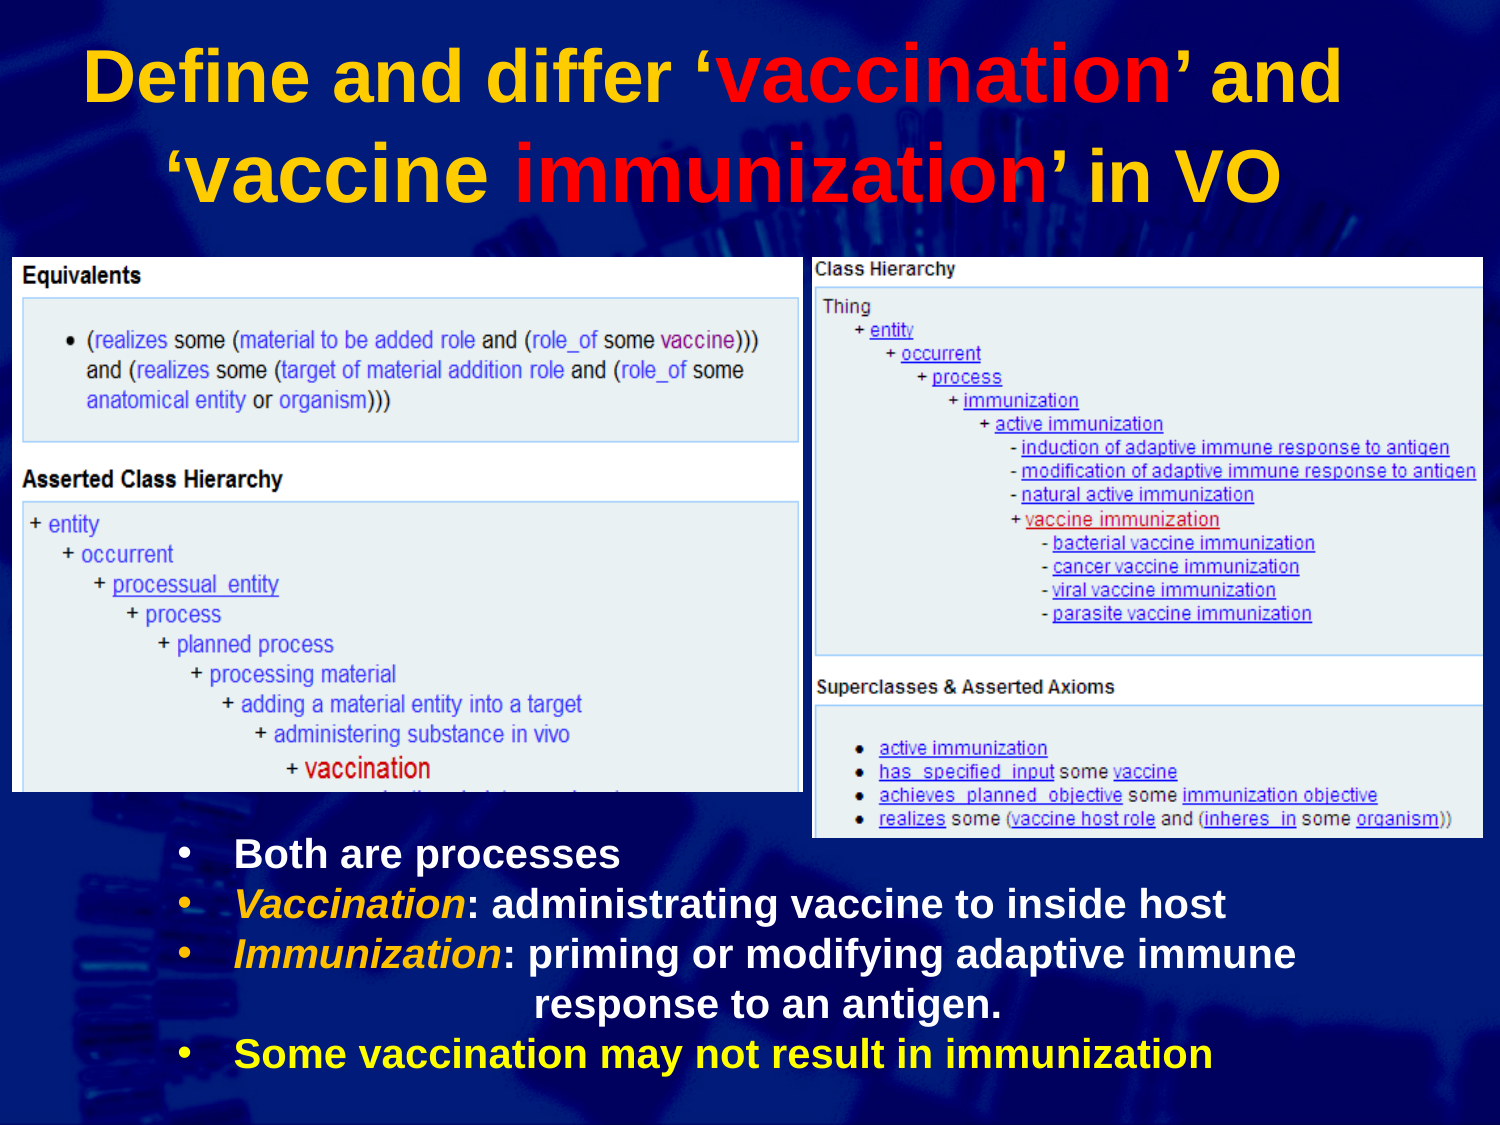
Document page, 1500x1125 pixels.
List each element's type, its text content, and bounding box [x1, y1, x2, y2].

text_box Both are processes Vaccination: administrating vaccine to inside host Immunization: priming or modifying adaptive immune response to an antigen. Some vaccination may not result in immunization [162, 798, 1388, 1117]
picture [0, 0, 1500, 1125]
text_box Define and differ ‘vaccination’ and ‘vaccine immunization’ in VO [42, 24, 1405, 213]
